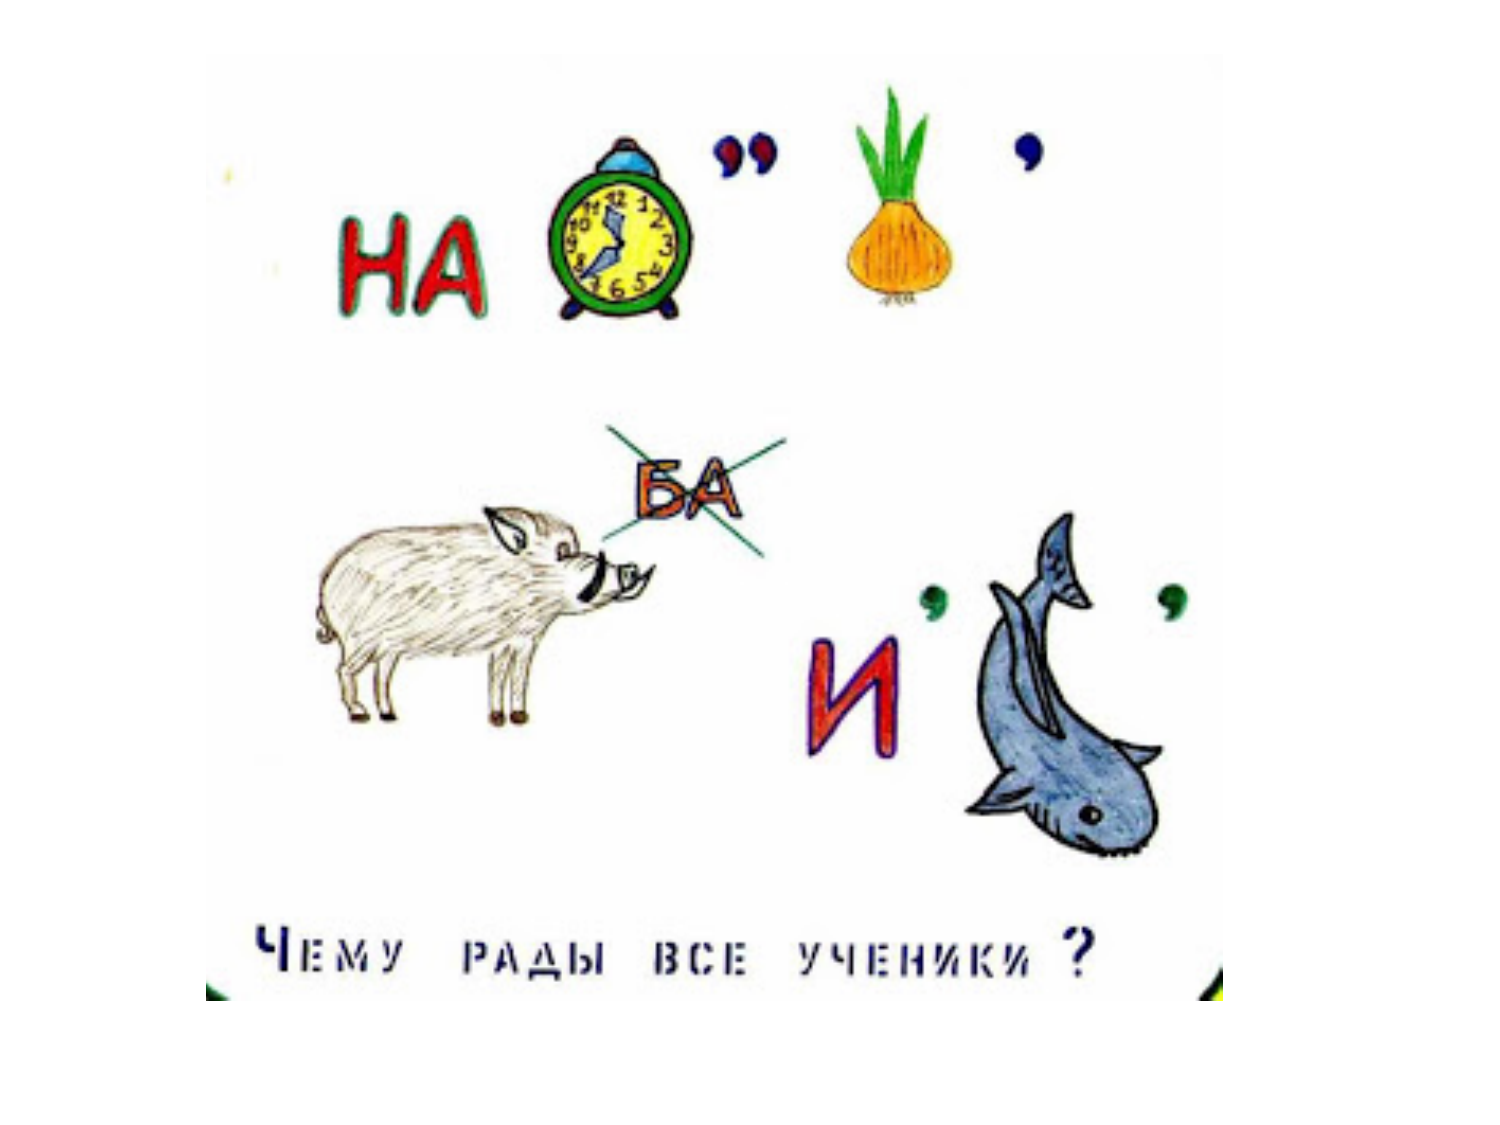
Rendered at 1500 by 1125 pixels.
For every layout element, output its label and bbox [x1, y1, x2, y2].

picture [206, 54, 1223, 1001]
